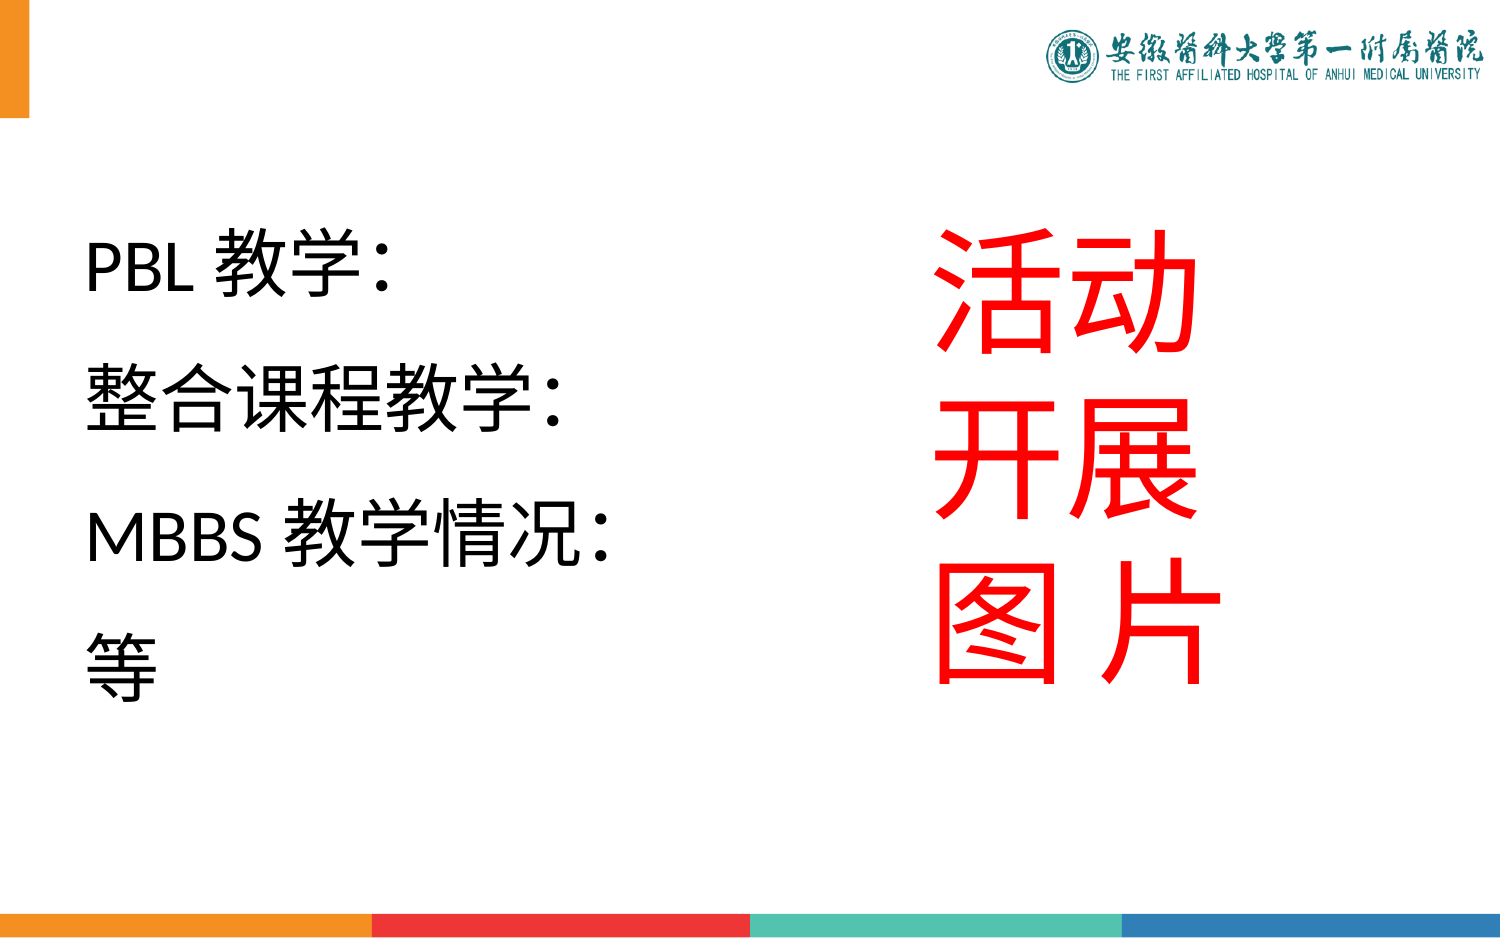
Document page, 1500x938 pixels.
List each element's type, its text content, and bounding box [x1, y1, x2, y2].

text_box PBL教学： 整合课程教学：MBBS教学情况： 等 [69, 164, 762, 719]
picture [1039, 23, 1489, 91]
text_box 活动开展 图 片 [914, 199, 1266, 709]
